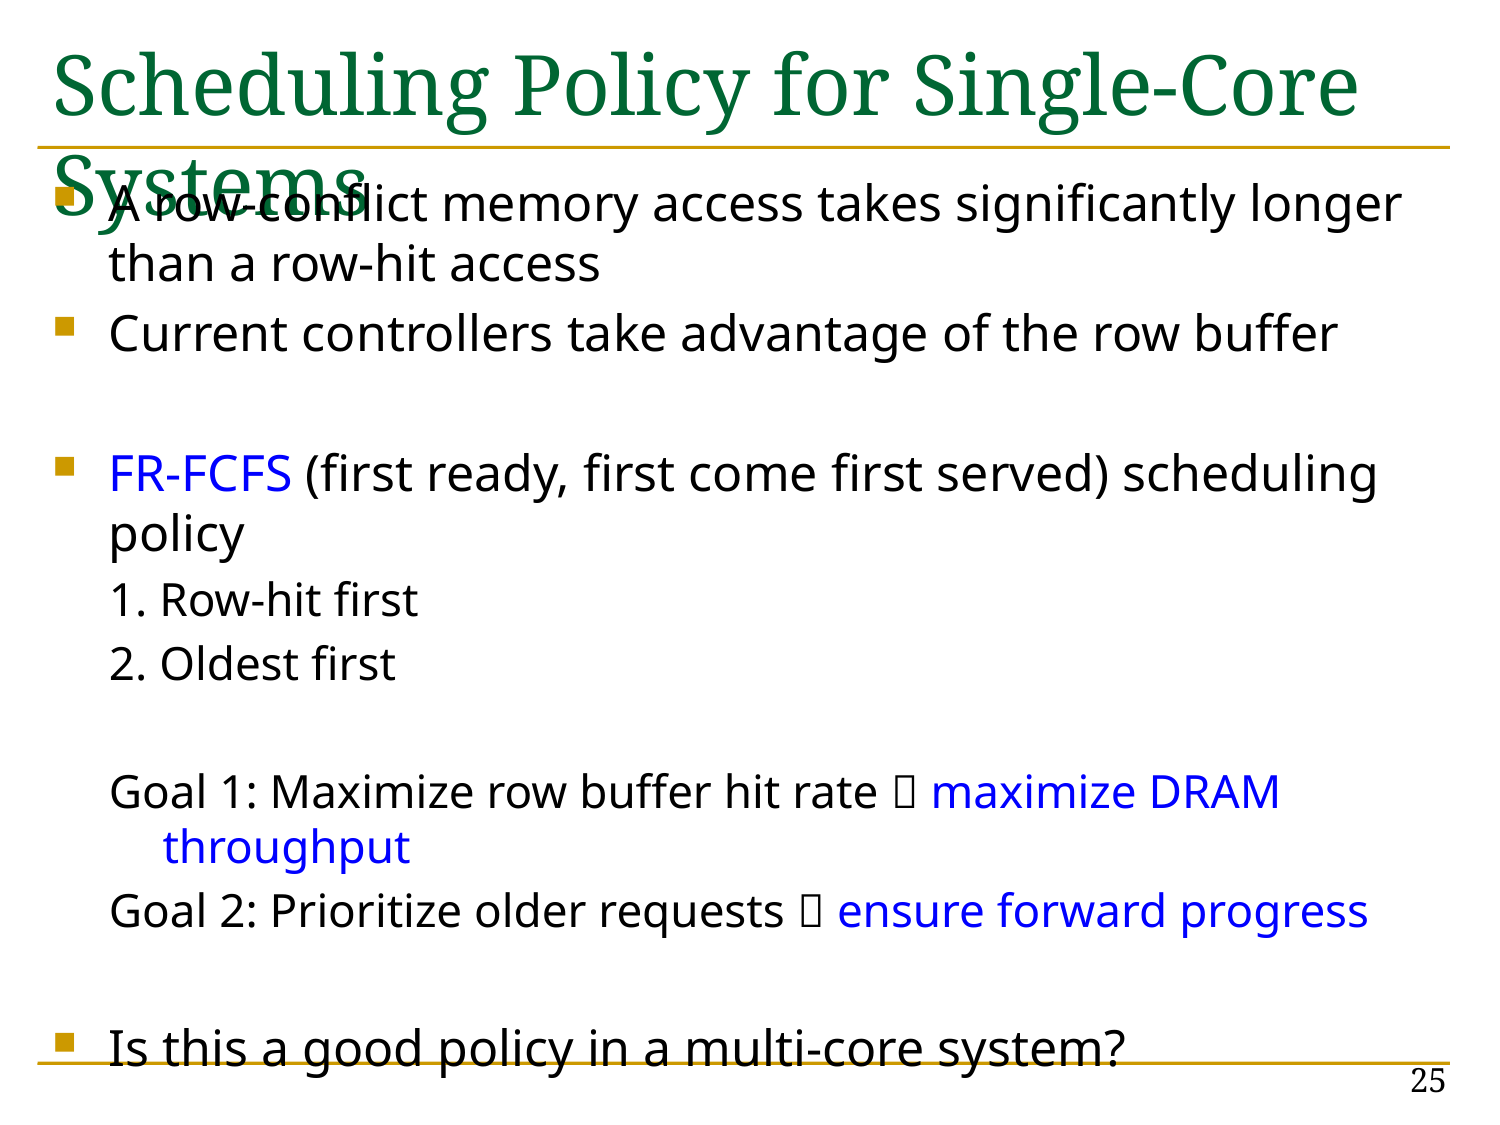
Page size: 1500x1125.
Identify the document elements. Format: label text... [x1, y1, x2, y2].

list A row-conflict memory access takes significantly longer than a row-hit access Current controllers take advantage of the row buffer FR-FCFS (first ready, first come first served) scheduling policy 1. Row-hit first 2. Oldest first Goal 1: Maximize row buffer hit rate  maximize DRAM throughput Goal 2: Prioritize older requests  ensure forward progress Is this a good policy in a multi-core system? [37, 163, 1500, 1016]
slide_number 25 [1111, 1036, 1462, 1112]
title Scheduling Policy for Single-Core Systems [37, 24, 1450, 163]
